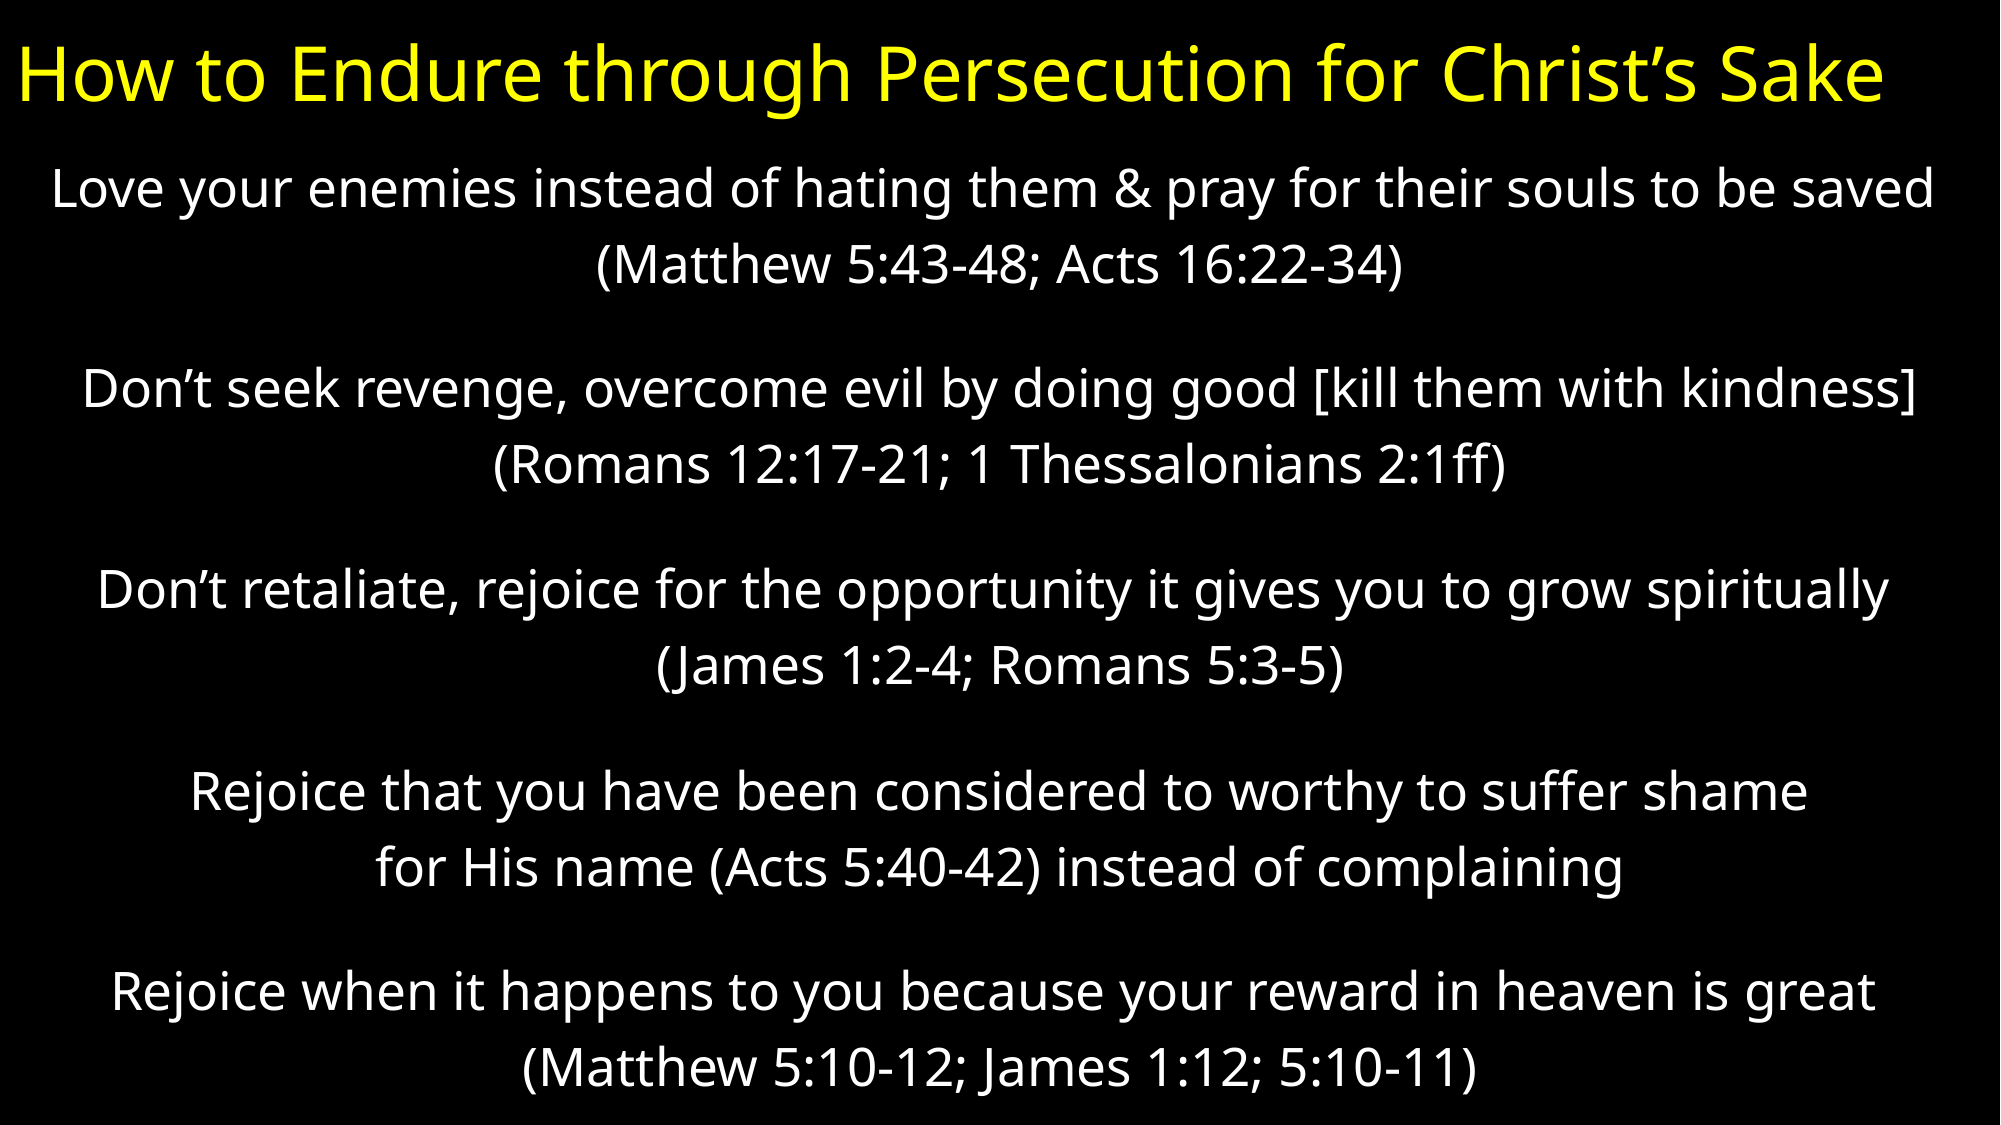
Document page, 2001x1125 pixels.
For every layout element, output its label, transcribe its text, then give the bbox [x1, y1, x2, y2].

list Love your enemies instead of hating them & pray for their souls to be saved (Matthew 5:43-48; Acts 16:22-34) Don’t seek revenge, overcome evil by doing good [kill them with kindness] (Romans 12:17-21; 1 Thessalonians 2:1ff) Don’t retaliate, rejoice for the opportunity it gives you to grow spiritually (James 1:2-4; Romans 5:3-5) Rejoice that you have been considered to worthy to suffer shame for His name (Acts 5:40-42) instead of complaining Rejoice when it happens to you because your reward in heaven is great (Matthew 5:10-12; James 1:12; 5:10-11) [0, 153, 2000, 1125]
title How to Endure through Persecution for Christ’s Sake [0, 0, 2000, 153]
